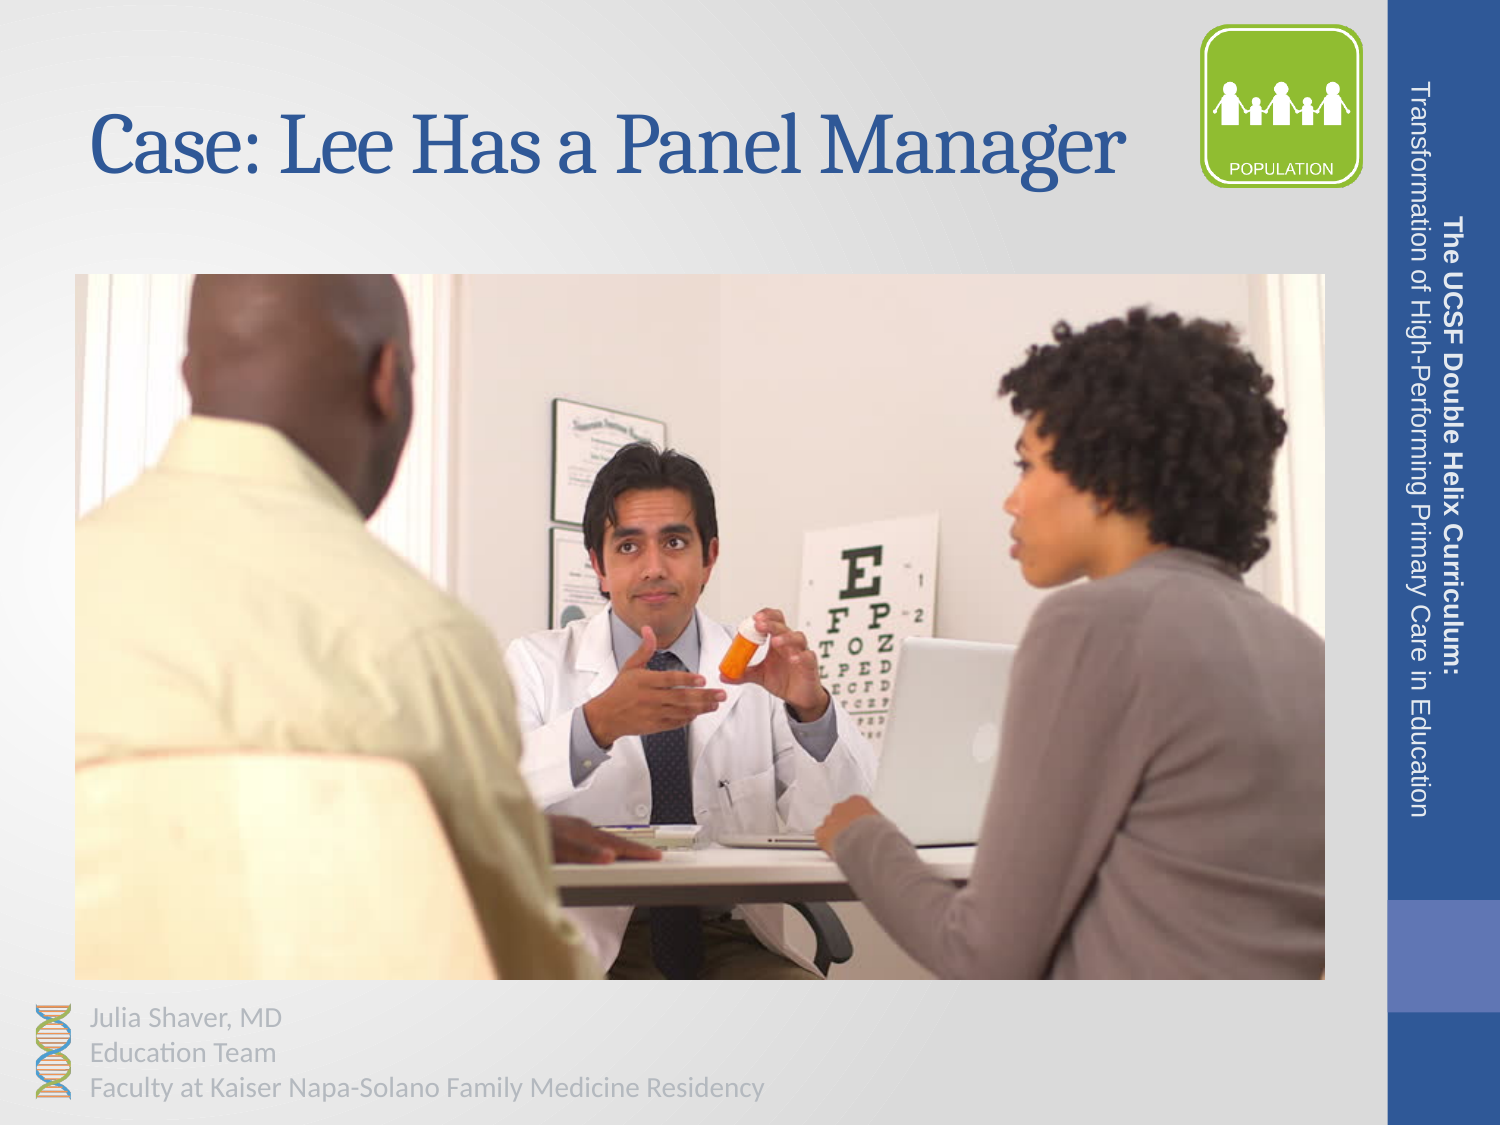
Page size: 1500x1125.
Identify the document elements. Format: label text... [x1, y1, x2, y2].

title Case: Lee Has a Panel Manager [75, 45, 1175, 233]
picture [35, 1003, 71, 1100]
picture [74, 274, 1326, 980]
footer The UCSF Double Helix Curriculum: Transformation of High-Performing Primary Care in Education [1408, 12, 1469, 889]
picture [1200, 24, 1363, 188]
